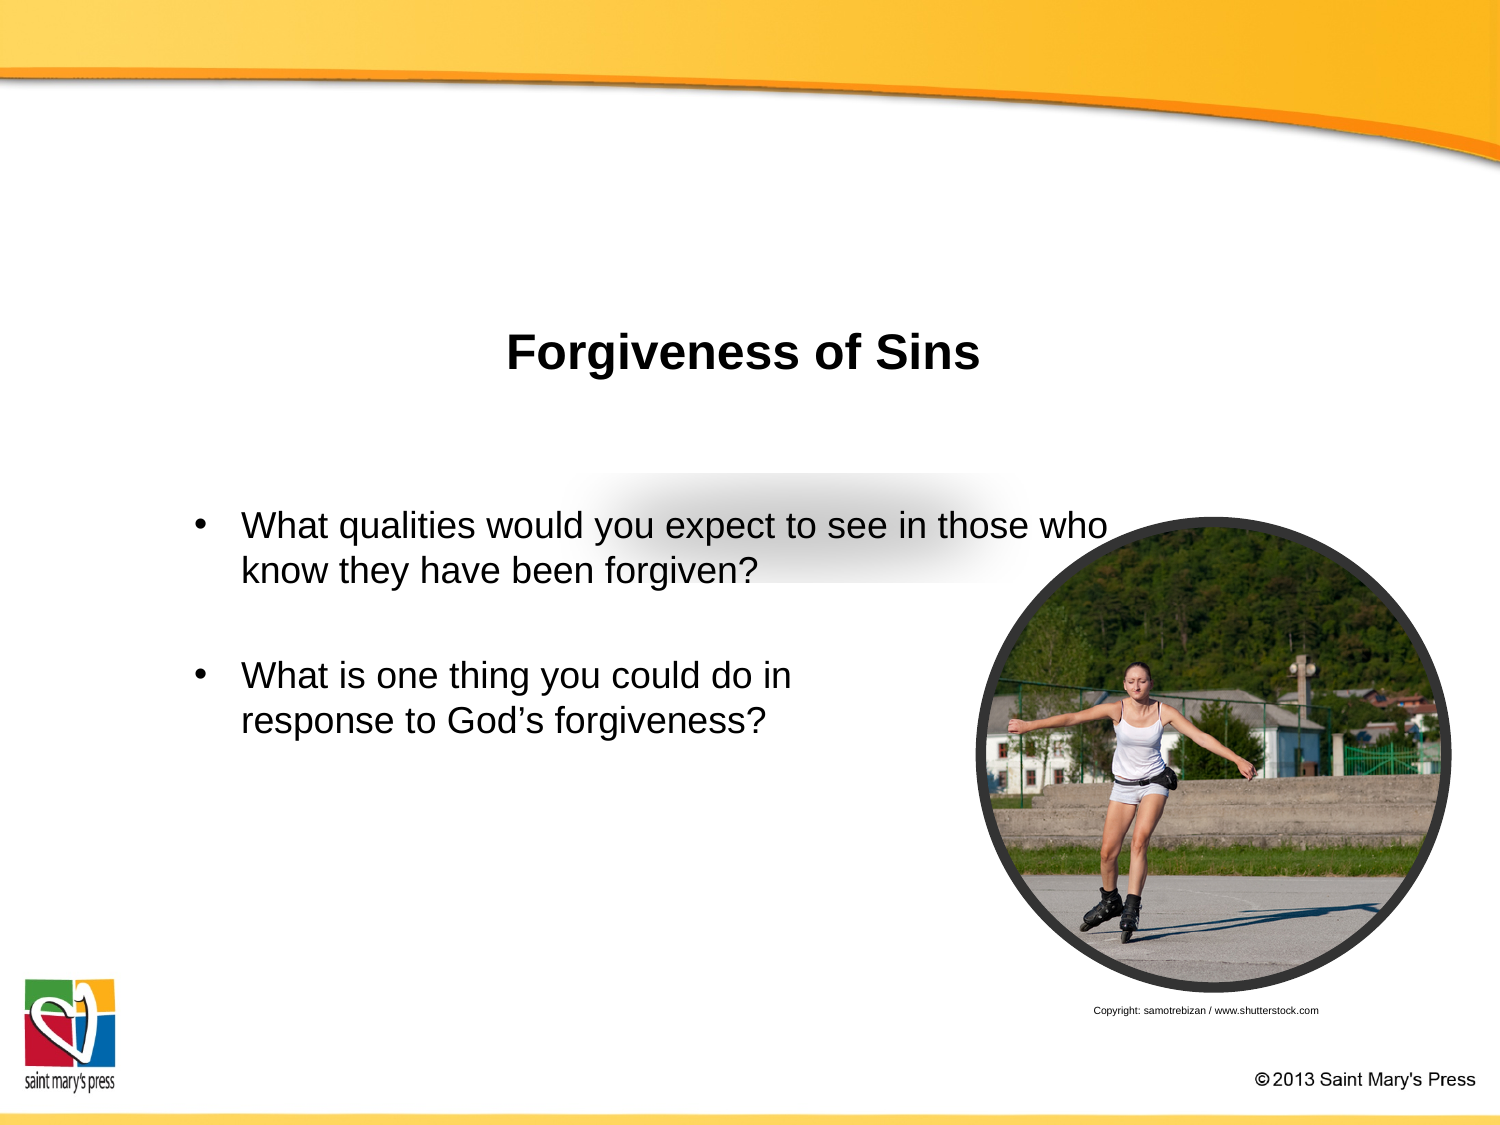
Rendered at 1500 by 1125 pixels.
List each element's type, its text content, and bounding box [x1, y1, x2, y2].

text_box What qualities would you expect to see in those who know they have been forgiven? [179, 493, 1125, 599]
picture [0, 0, 1500, 1125]
text_box Forgiveness of Sins [286, 312, 1200, 422]
text_box What is one thing you could do in response to God’s forgiveness? [179, 643, 950, 749]
text_box Copyright: samotrebizan / www.shutterstock.com [1003, 997, 1414, 1025]
